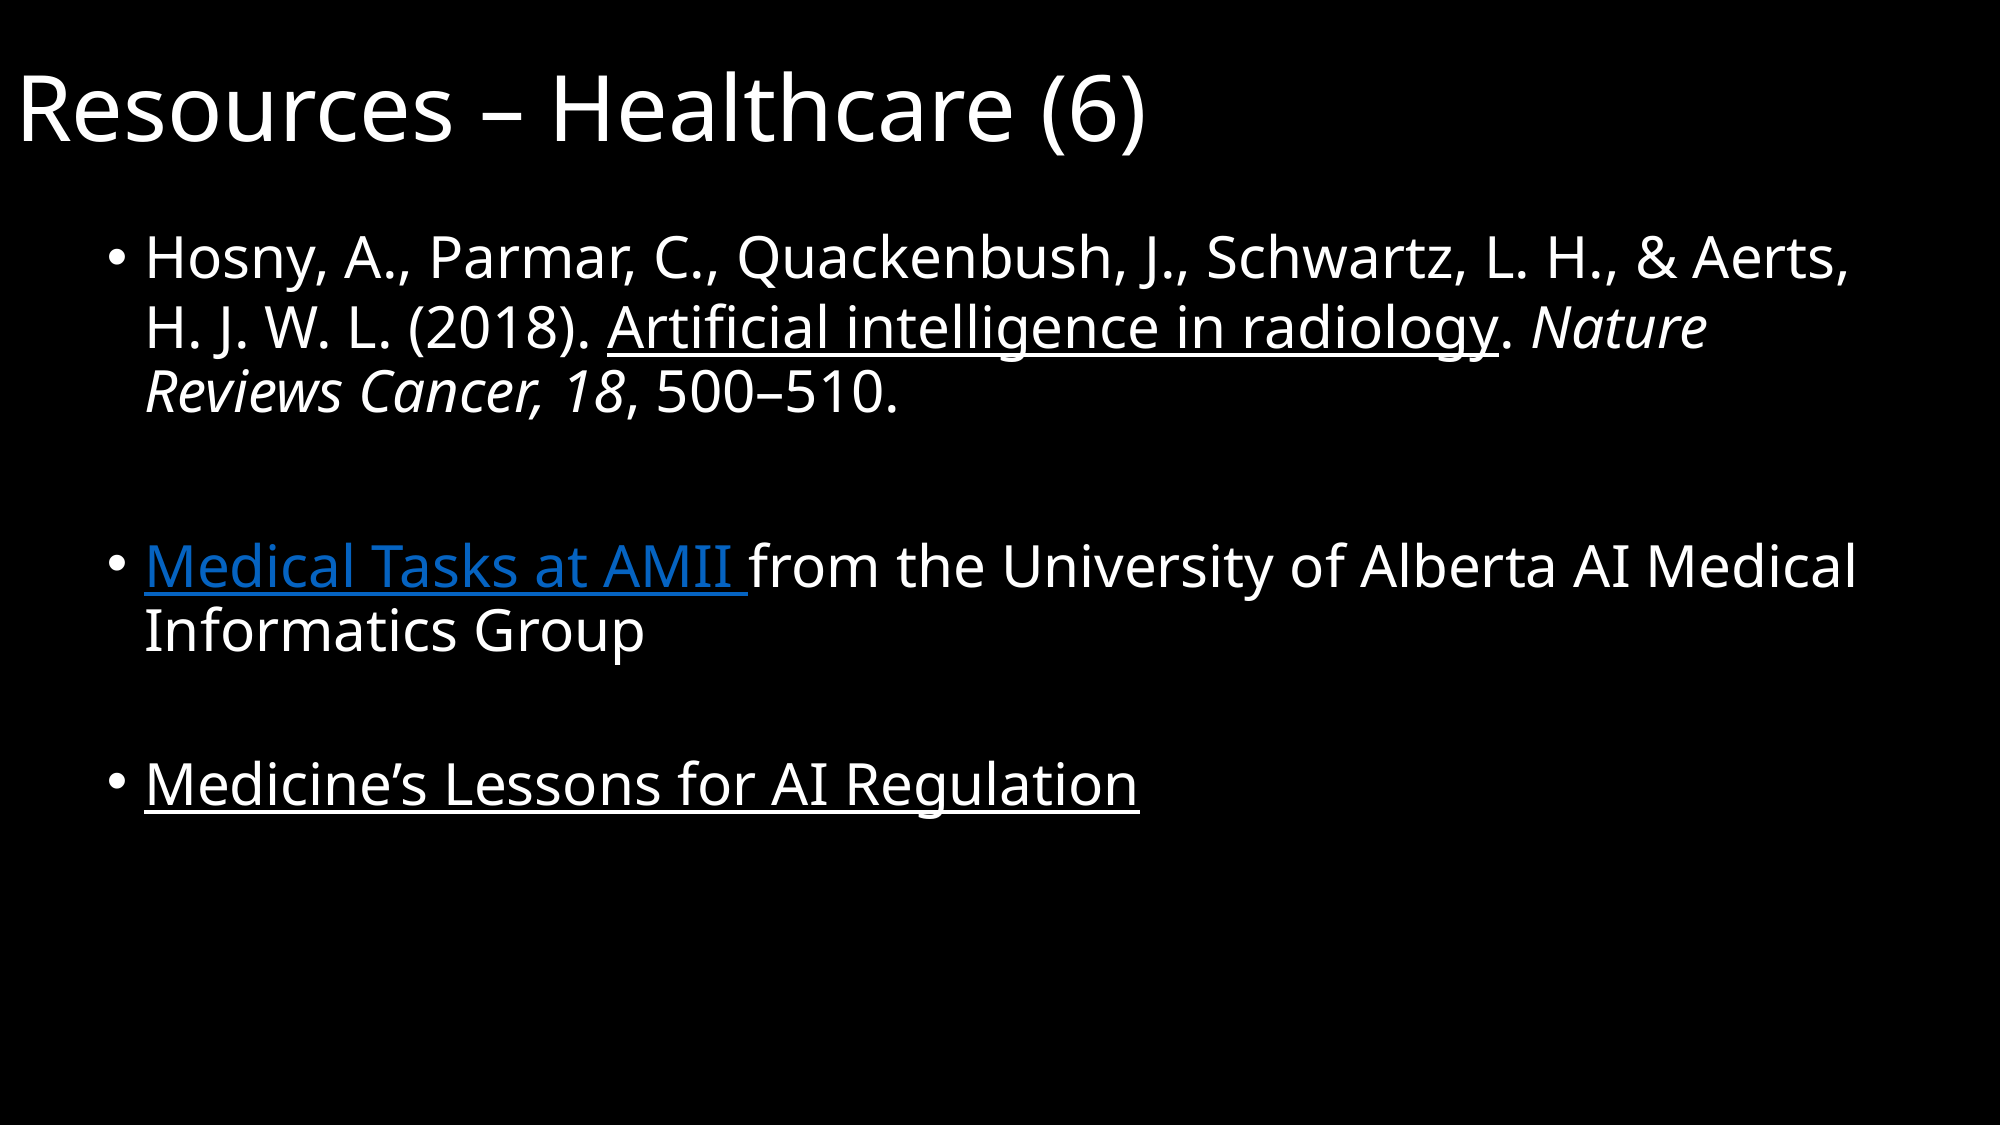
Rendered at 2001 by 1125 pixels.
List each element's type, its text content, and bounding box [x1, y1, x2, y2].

list Hosny, A., Parmar, C., Quackenbush, J., Schwartz, L. H., & Aerts, H. J. W. L. (2018). Artificial intelligence in radiology. Nature Reviews Cancer, 18, 500–510. Medical Tasks at AMII from the University of Alberta AI Medical Informatics Group Medicine’s Lessons for AI Regulation [91, 220, 1892, 1065]
title Resources – Healthcare (6) [0, 3, 1725, 221]
